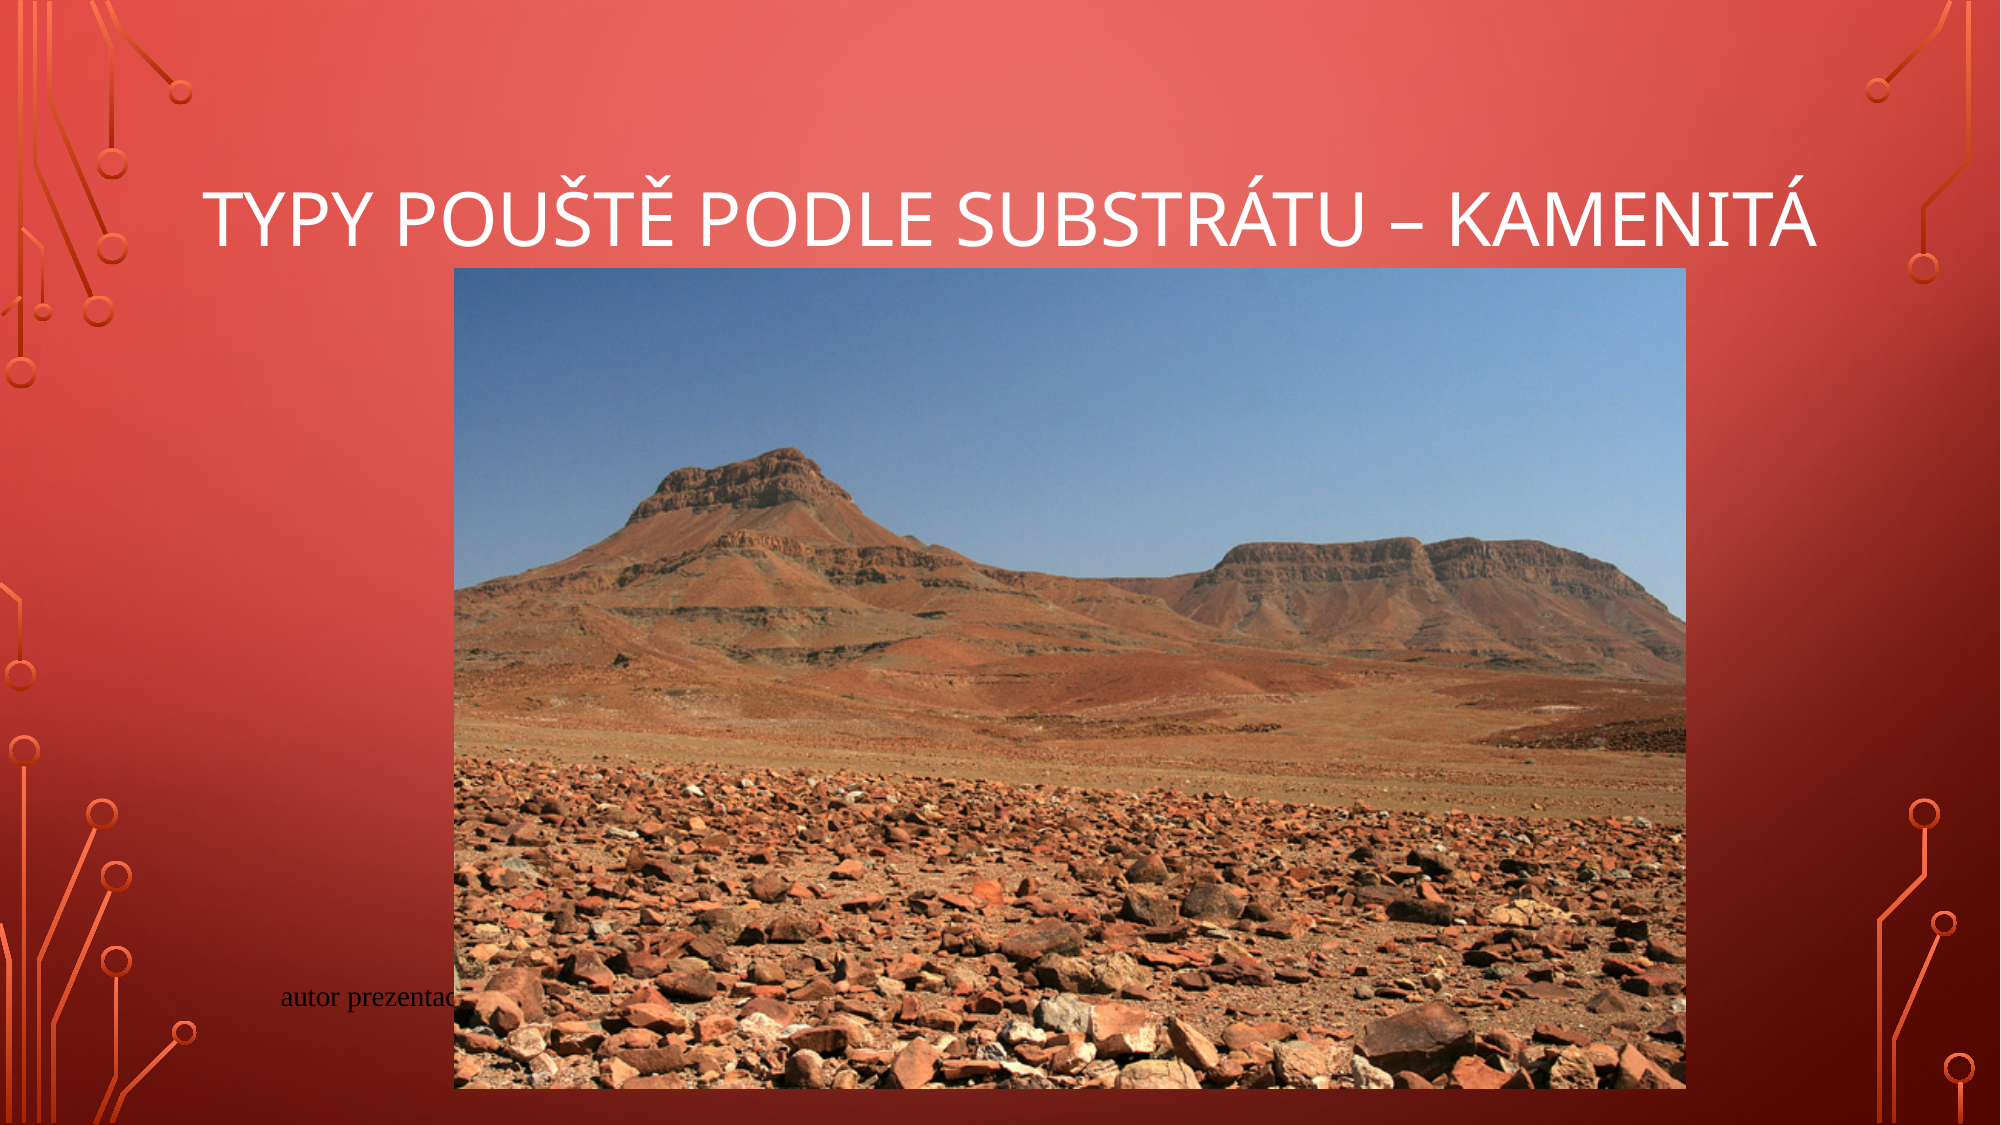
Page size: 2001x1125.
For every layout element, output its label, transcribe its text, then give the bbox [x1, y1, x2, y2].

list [454, 268, 1686, 1089]
title Typy pouště podle substrátu – kamenitá [187, 101, 1962, 344]
footer autor prezentace, datum prezentace, univerzitní oddělení, fakulta, adresa [187, 965, 454, 1025]
